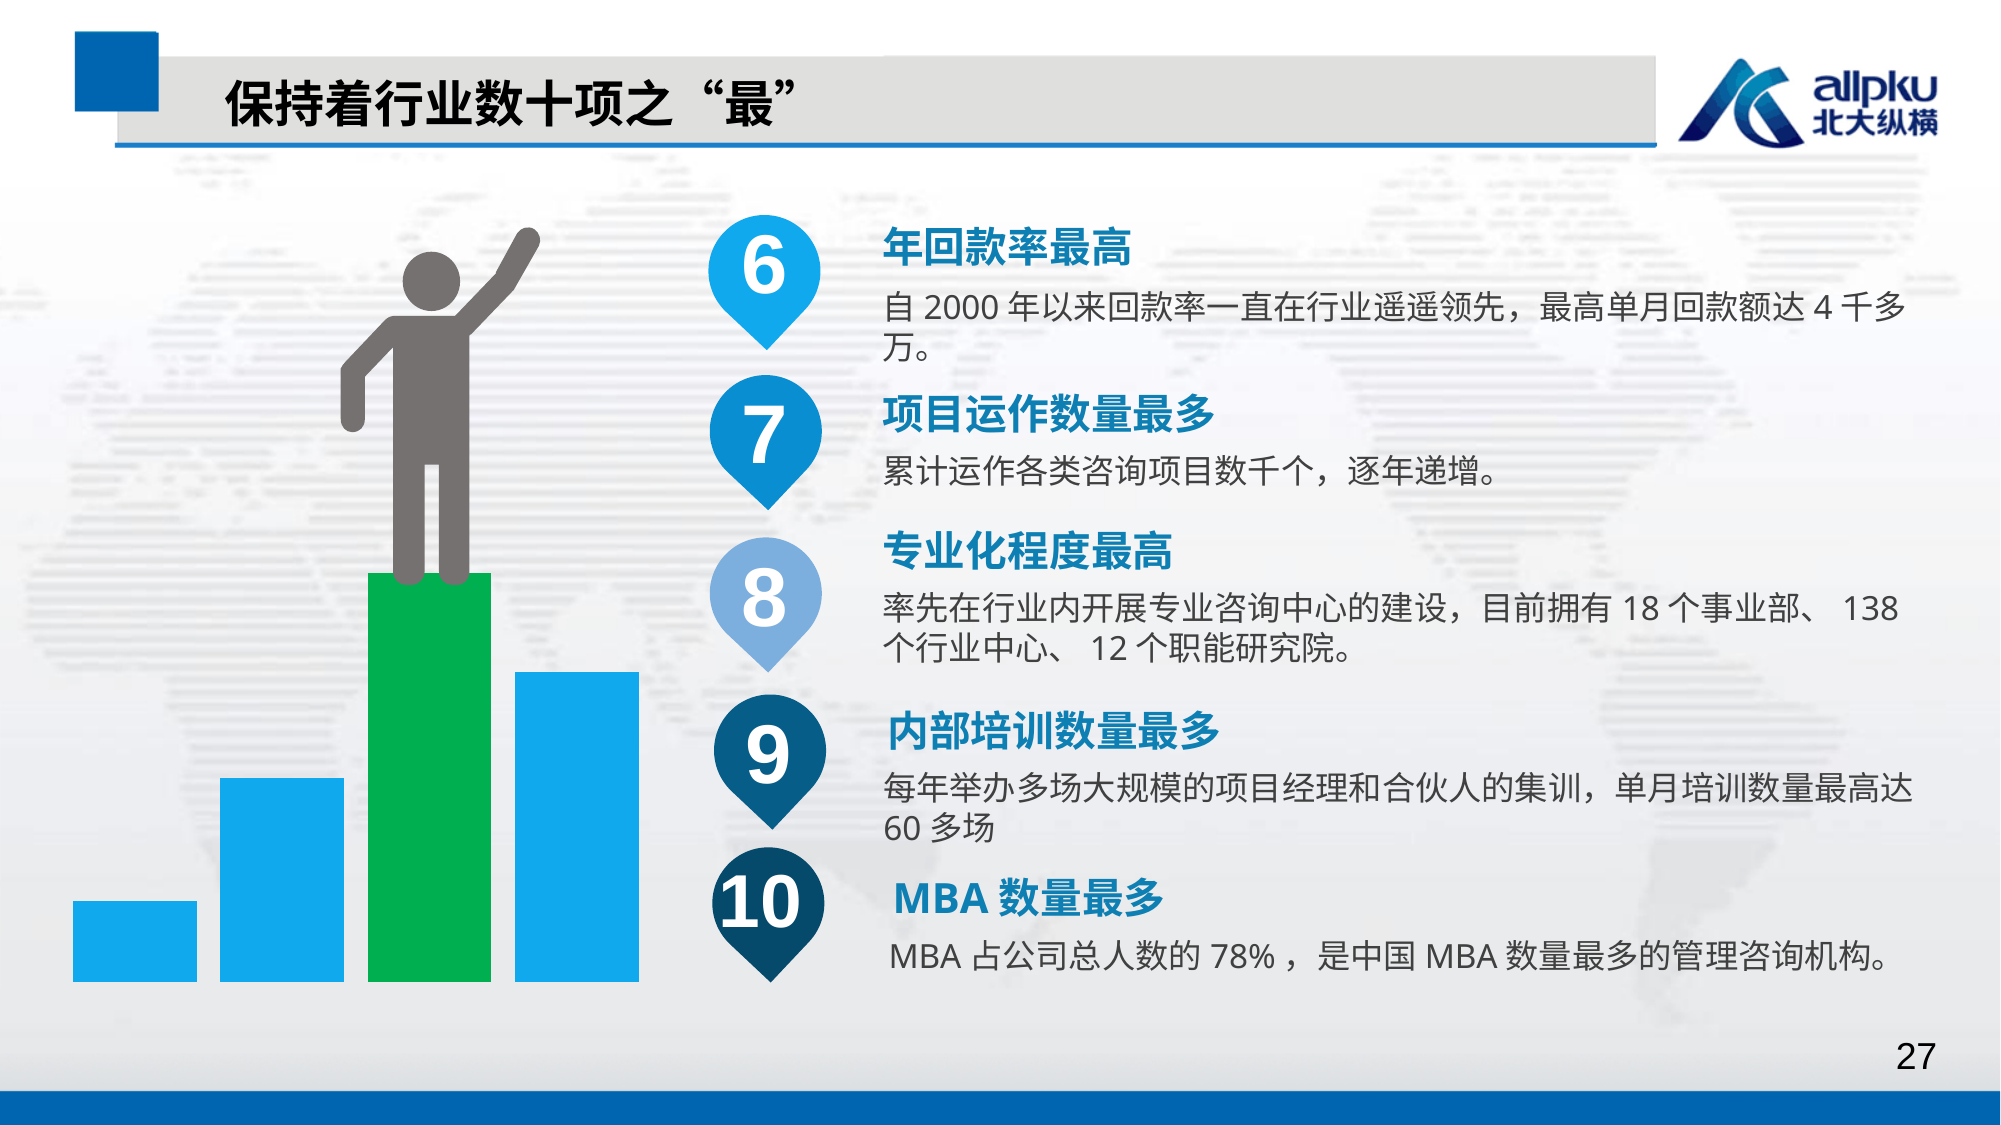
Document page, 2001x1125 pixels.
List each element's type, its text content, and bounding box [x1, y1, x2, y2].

text_box 保持着行业数十项之“最” [209, 65, 980, 202]
picture [0, 0, 2001, 1125]
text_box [49, 202, 1946, 993]
